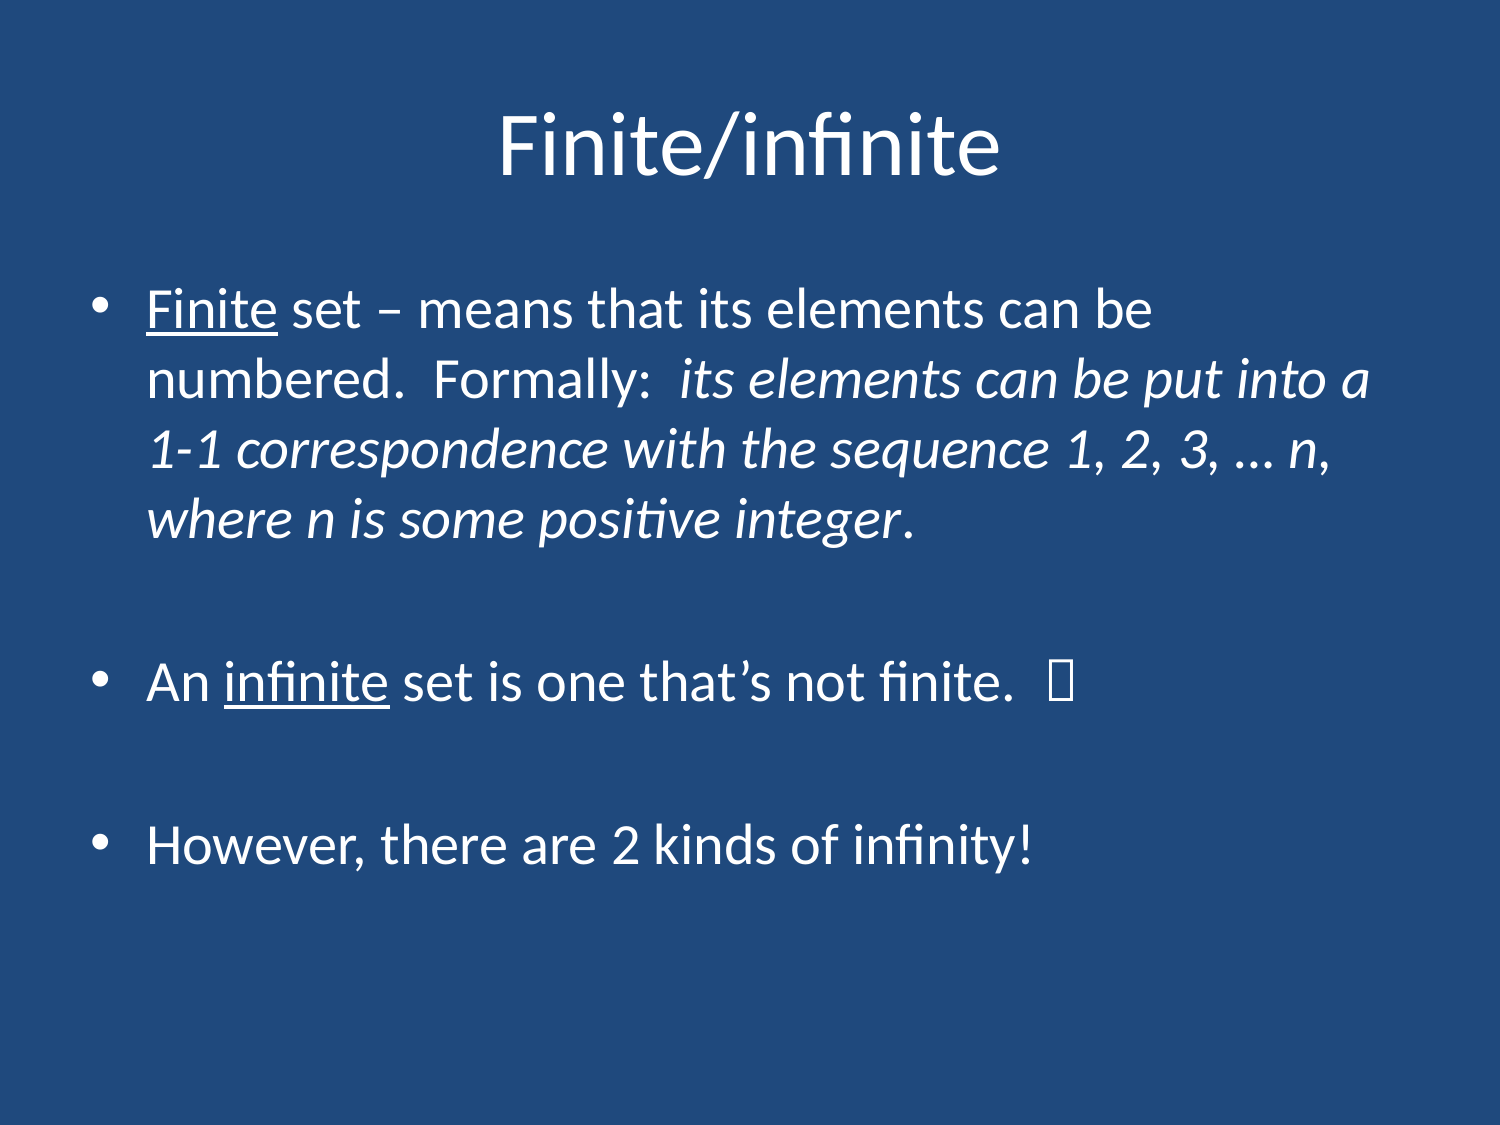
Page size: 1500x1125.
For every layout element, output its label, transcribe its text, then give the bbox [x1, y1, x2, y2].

title Finite/infinite [75, 45, 1425, 233]
list Finite set – means that its elements can be numbered. Formally: its elements can be put into a 1-1 correspondence with the sequence 1, 2, 3, … n, where n is some positive integer. An infinite set is one that’s not finite.  However, there are 2 kinds of infinity! [75, 262, 1425, 1005]
